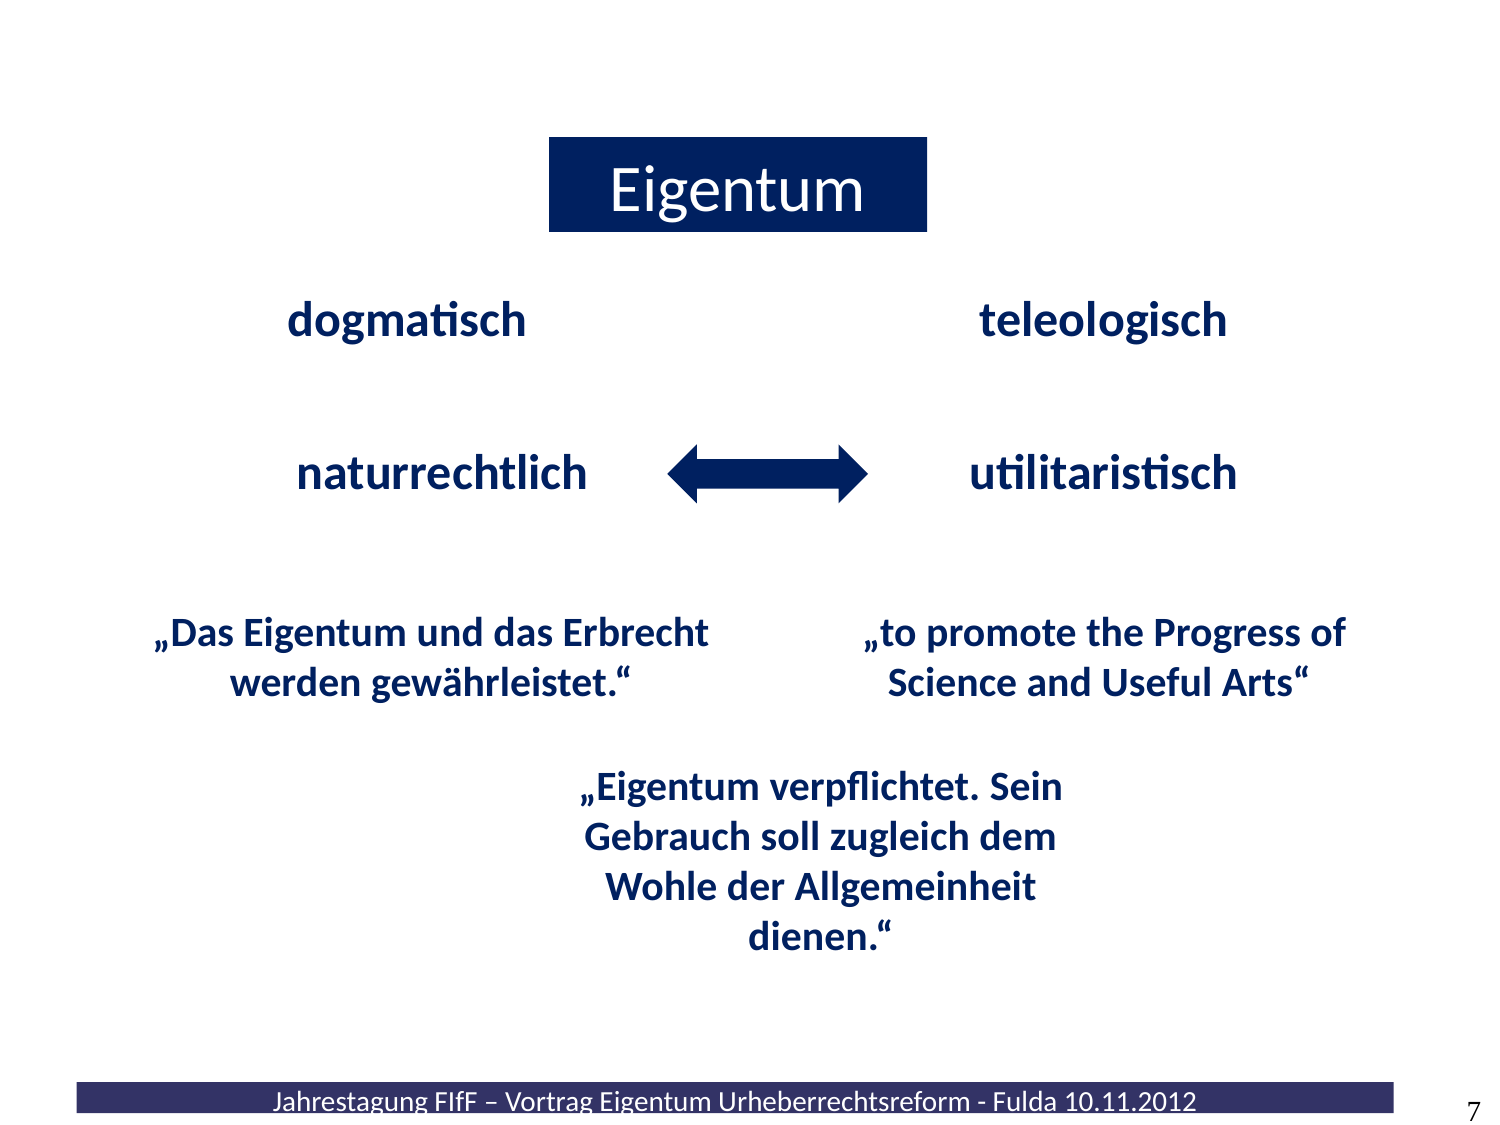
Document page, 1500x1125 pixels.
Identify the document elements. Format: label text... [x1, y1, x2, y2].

text_box naturrechtlich [135, 432, 750, 508]
text_box dogmatisch [100, 278, 715, 354]
text_box utilitaristisch [797, 432, 1412, 508]
text_box „Das Eigentum und das Erbrecht werden gewährleistet.“ [123, 597, 739, 713]
text_box teleologisch [797, 278, 1412, 354]
text_box [665, 442, 871, 506]
text_box „Eigentum verpflichtet. Sein Gebrauch soll zugleich dem Wohle der Allgemeinheit dienen.“ [513, 751, 1128, 967]
text_box „to promote the Progress of Science and Useful Arts“ [797, 597, 1412, 713]
text_box Eigentum [549, 137, 928, 232]
